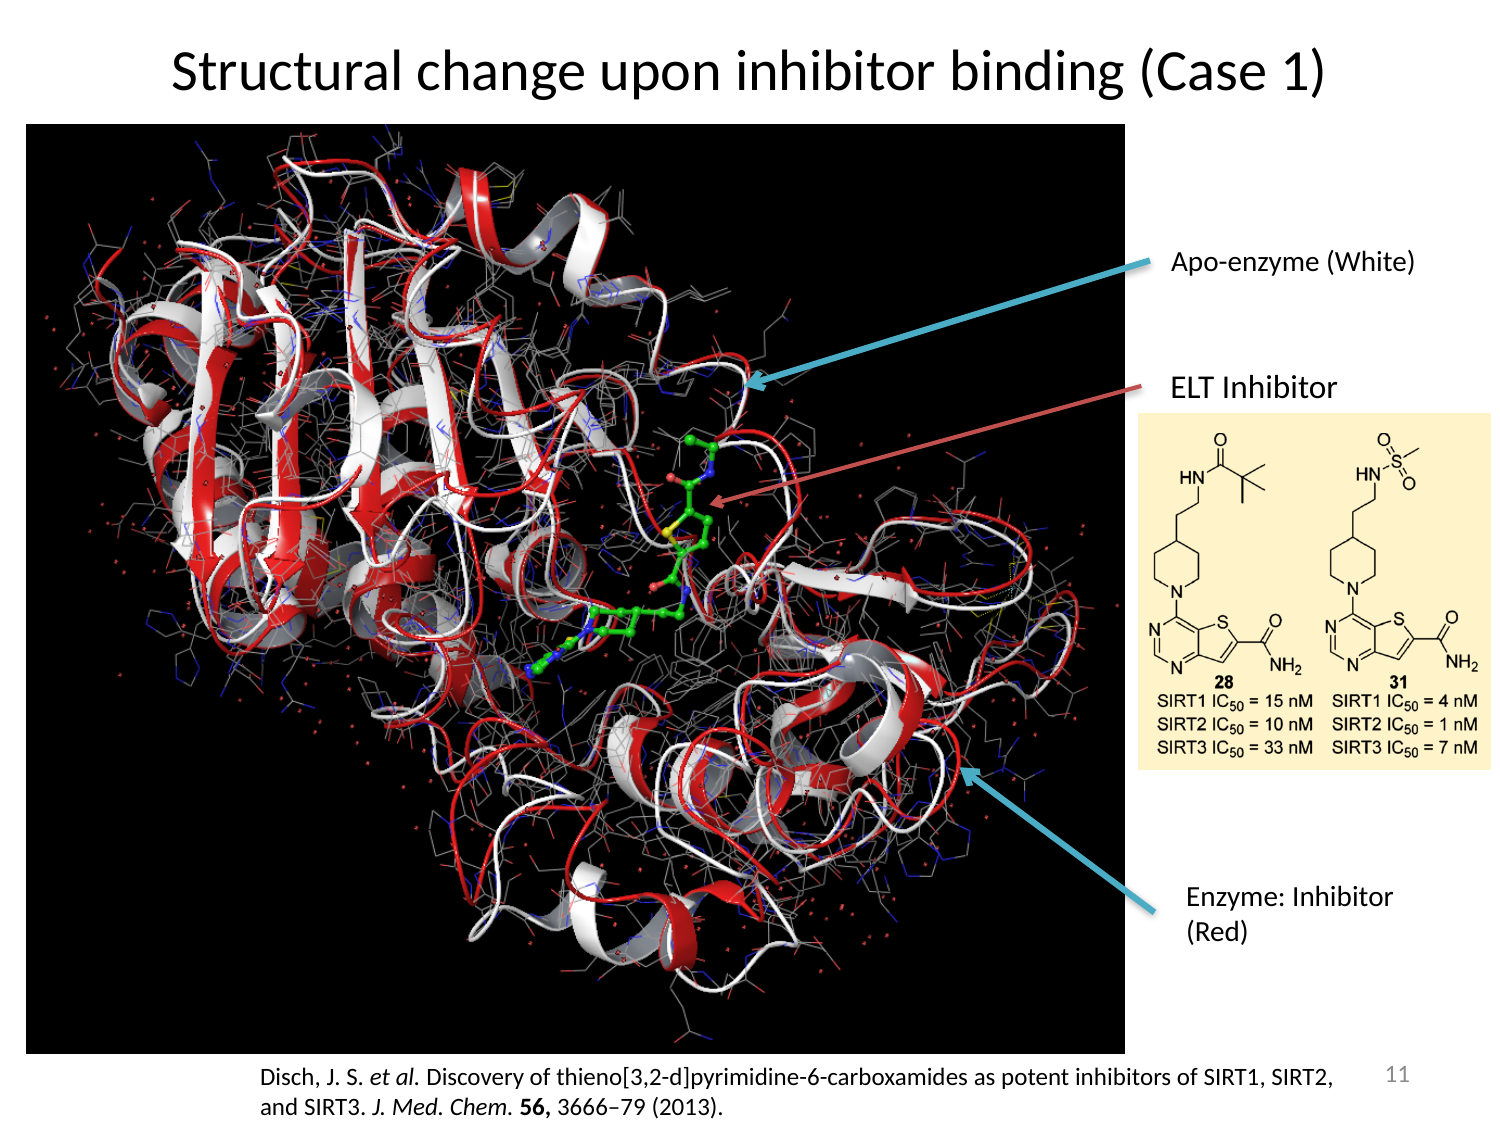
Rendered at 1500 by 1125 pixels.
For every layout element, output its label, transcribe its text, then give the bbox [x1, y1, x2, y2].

text_box Disch, J. S. et al. Discovery of thieno[3,2-d]pyrimidine-6-carboxamides as potent inhibitors of SIRT1, SIRT2, and SIRT3. J. Med. Chem. 56, 3666–79 (2013). [245, 1052, 1363, 1125]
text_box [743, 260, 1151, 387]
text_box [959, 766, 1155, 913]
picture [26, 124, 1126, 1054]
title Structural change upon inhibitor binding (Case 1) [75, 21, 1425, 113]
text_box Apo-enzyme (White) [1156, 235, 1431, 285]
text_box Enzyme: Inhibitor (Red) [1171, 869, 1416, 955]
picture [1137, 413, 1491, 771]
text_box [709, 385, 1142, 505]
text_box ELT Inhibitor [1155, 358, 1354, 412]
slide_number 11 [1129, 1042, 1425, 1103]
